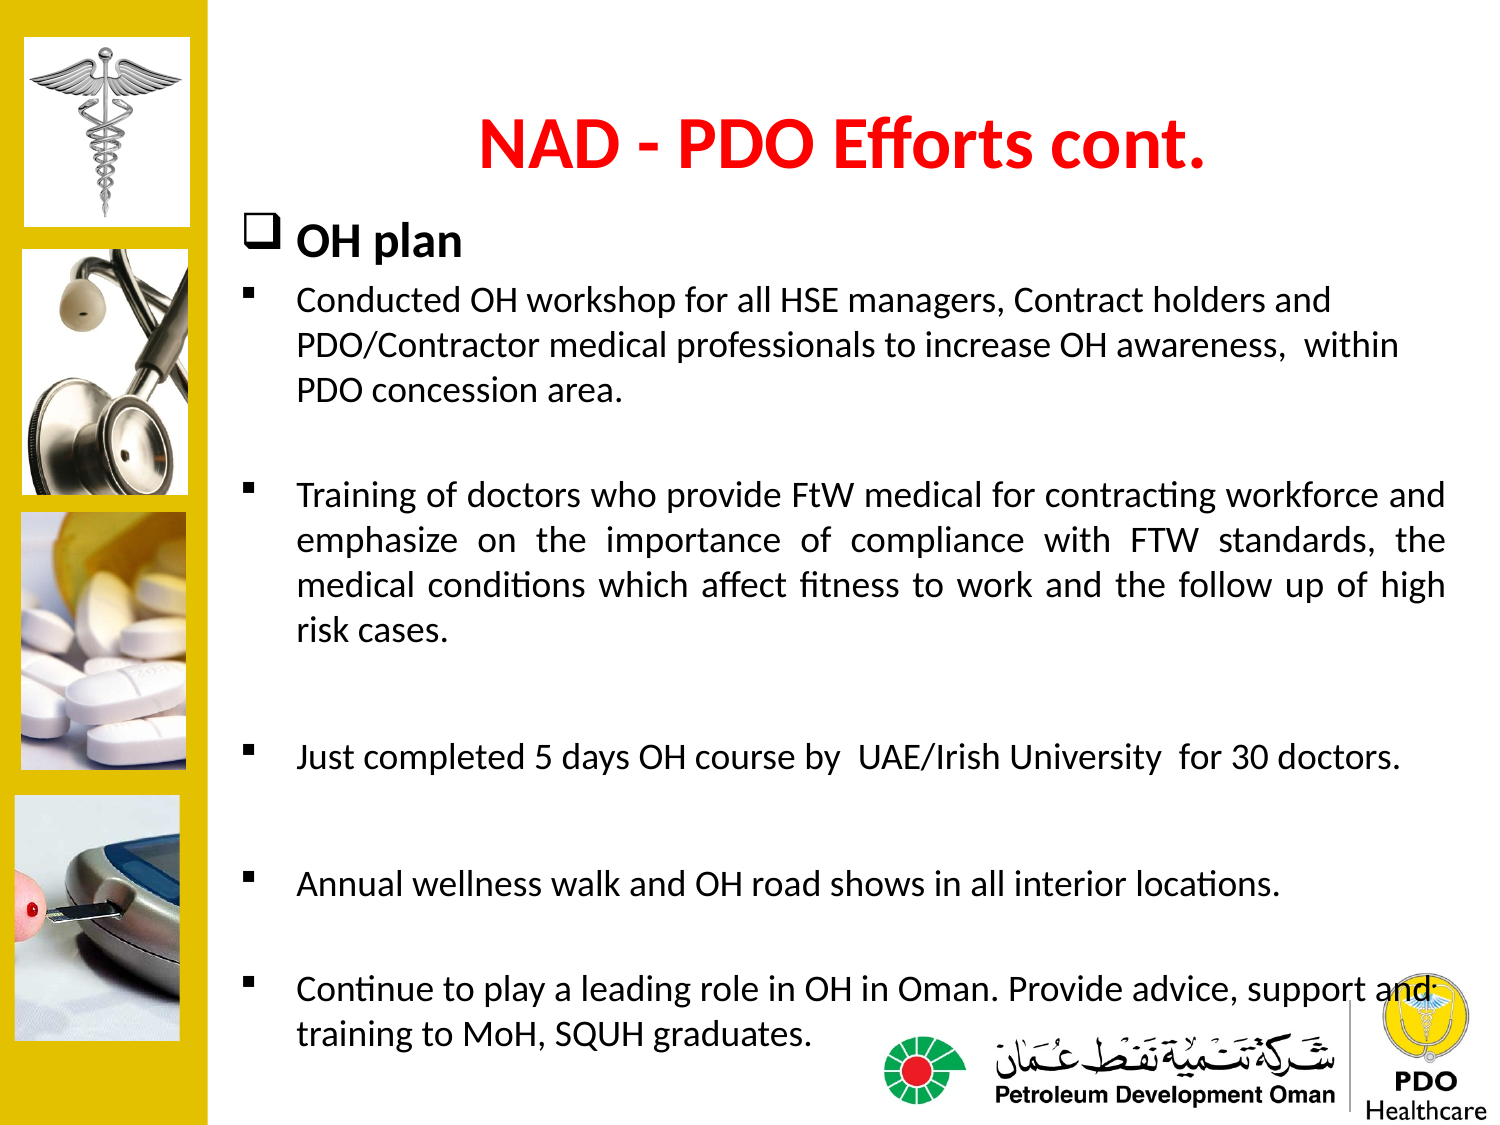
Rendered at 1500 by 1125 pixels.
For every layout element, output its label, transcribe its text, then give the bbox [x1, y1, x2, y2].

title NAD - PDO Efforts cont. [262, 45, 1425, 200]
picture [22, 249, 188, 495]
picture [875, 1038, 1338, 1119]
picture [24, 37, 190, 227]
picture [14, 795, 180, 1041]
picture [1362, 966, 1488, 1123]
list OH plan Conducted OH workshop for all HSE managers, Contract holders and PDO/Contractor medical professionals to increase OH awareness, within PDO concession area. Training of doctors who provide FtW medical for contracting workforce and emphasize on the importance of compliance with FTW standards, the medical conditions which affect fitness to work and the follow up of high risk cases. Just completed 5 days OH course by UAE/Irish University for 30 doctors. Annual wellness walk and OH road shows in all interior locations. Continue to play a leading role in OH in Oman. Provide advice, support and training to MoH, SQUH graduates. [225, 200, 1463, 1038]
picture [21, 512, 186, 770]
